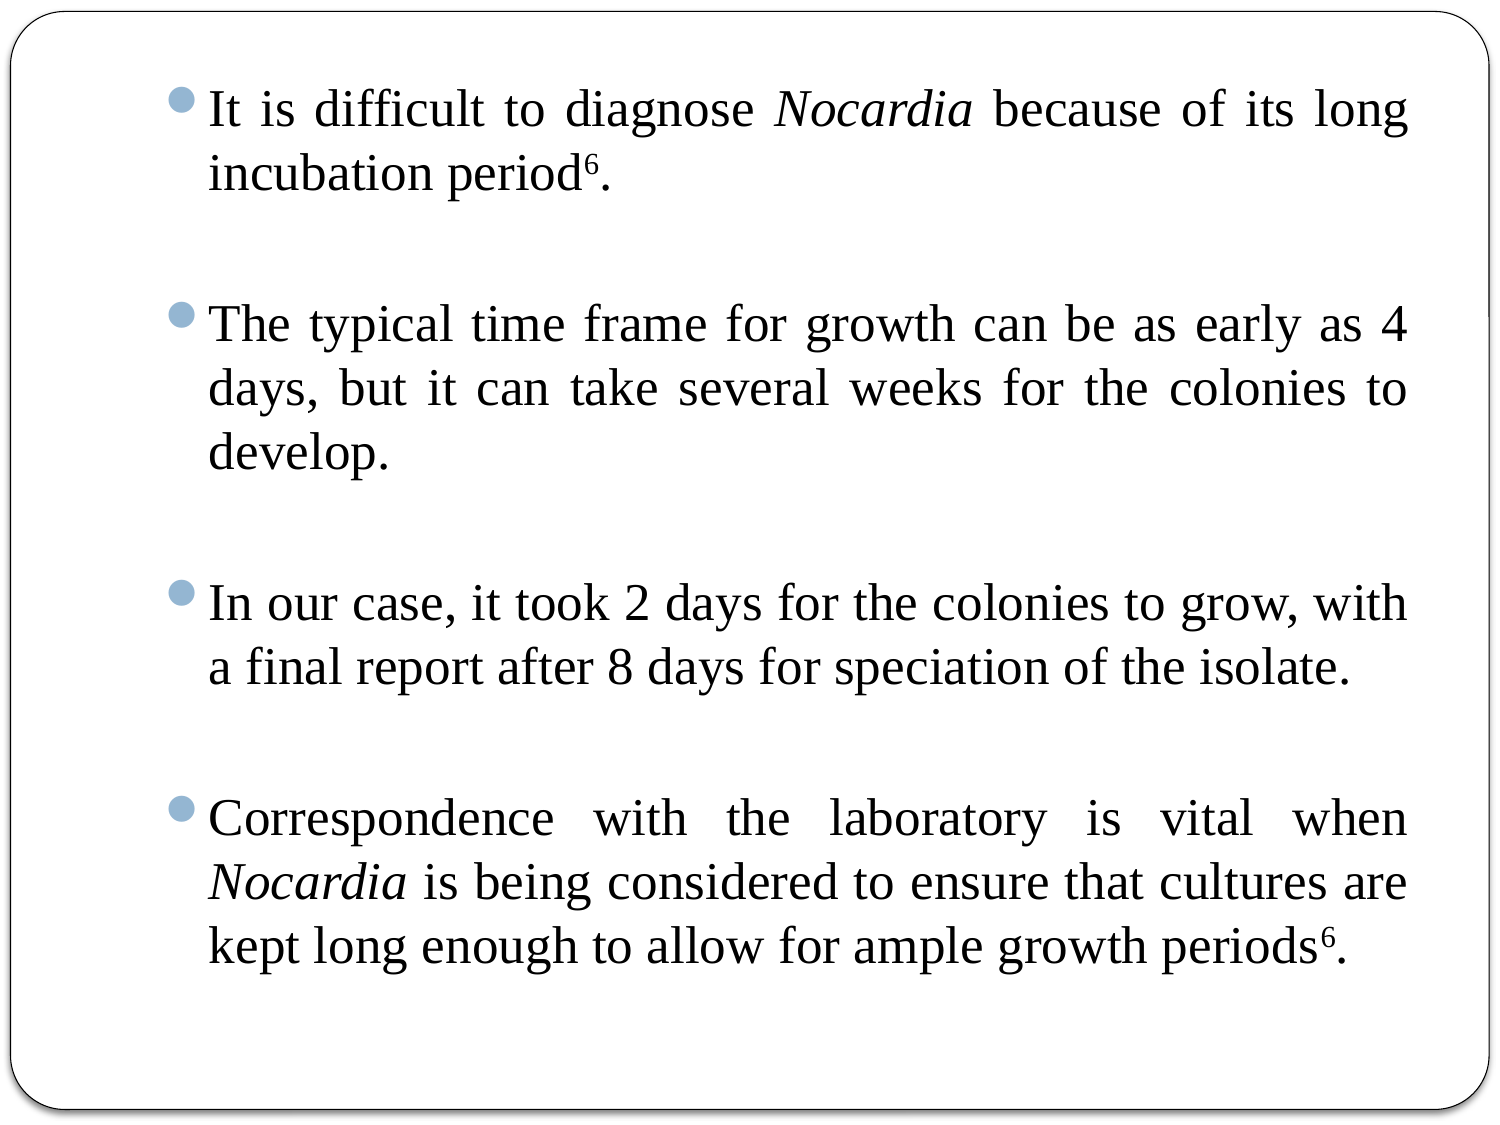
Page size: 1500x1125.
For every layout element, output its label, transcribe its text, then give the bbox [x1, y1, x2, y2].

list It is difficult to diagnose Nocardia because of its long incubation period6. The typical time frame for growth can be as early as 4 days, but it can take several weeks for the colonies to develop. In our case, it took 2 days for the colonies to grow, with a final report after 8 days for speciation of the isolate. Correspondence with the laboratory is vital when Nocardia is being considered to ensure that cultures are kept long enough to allow for ample growth periods6. [150, 66, 1425, 1047]
